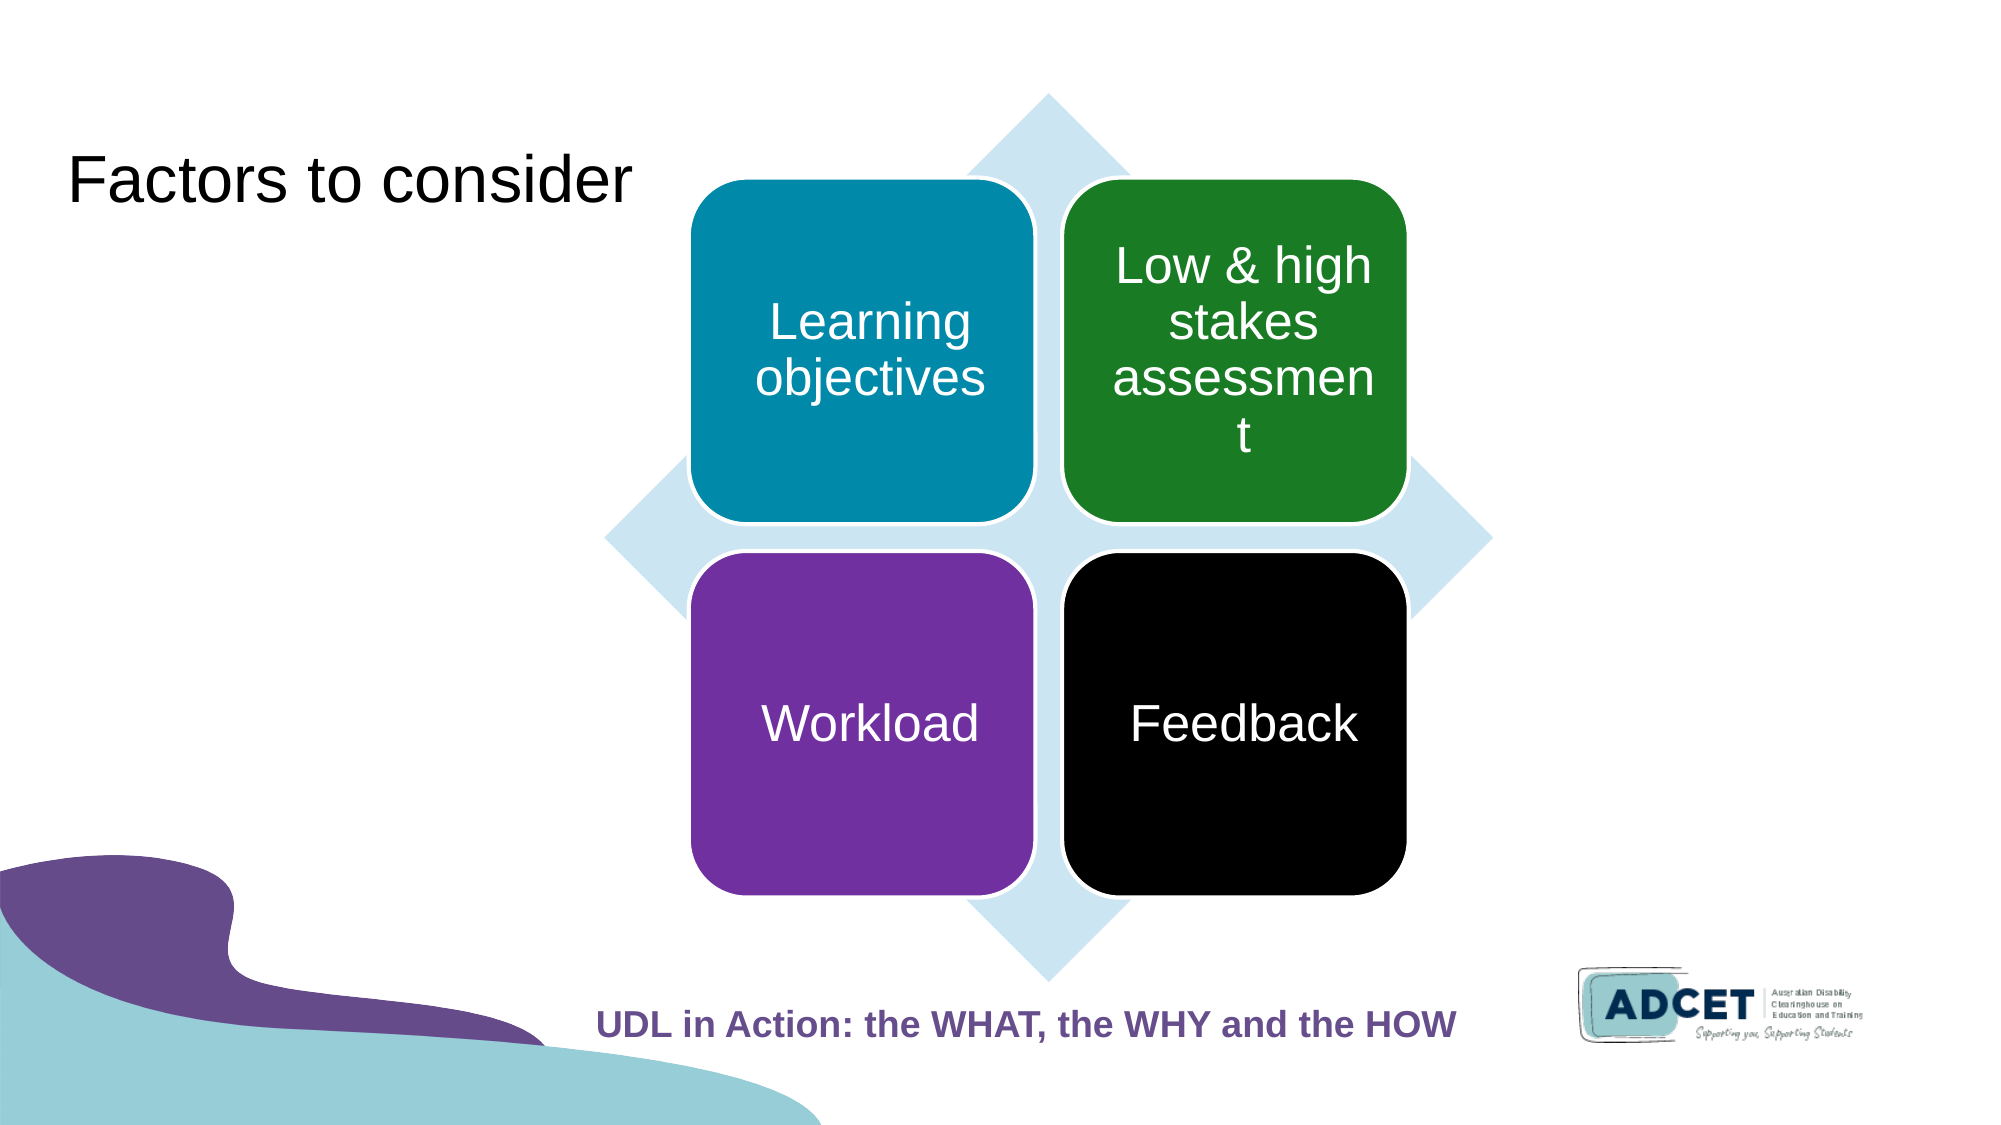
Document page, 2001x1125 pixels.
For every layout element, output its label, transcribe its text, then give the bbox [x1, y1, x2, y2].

picture [0, 601, 825, 1125]
picture [1578, 967, 1863, 1043]
title Factors to consider [52, 72, 1778, 290]
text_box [381, 92, 1716, 983]
